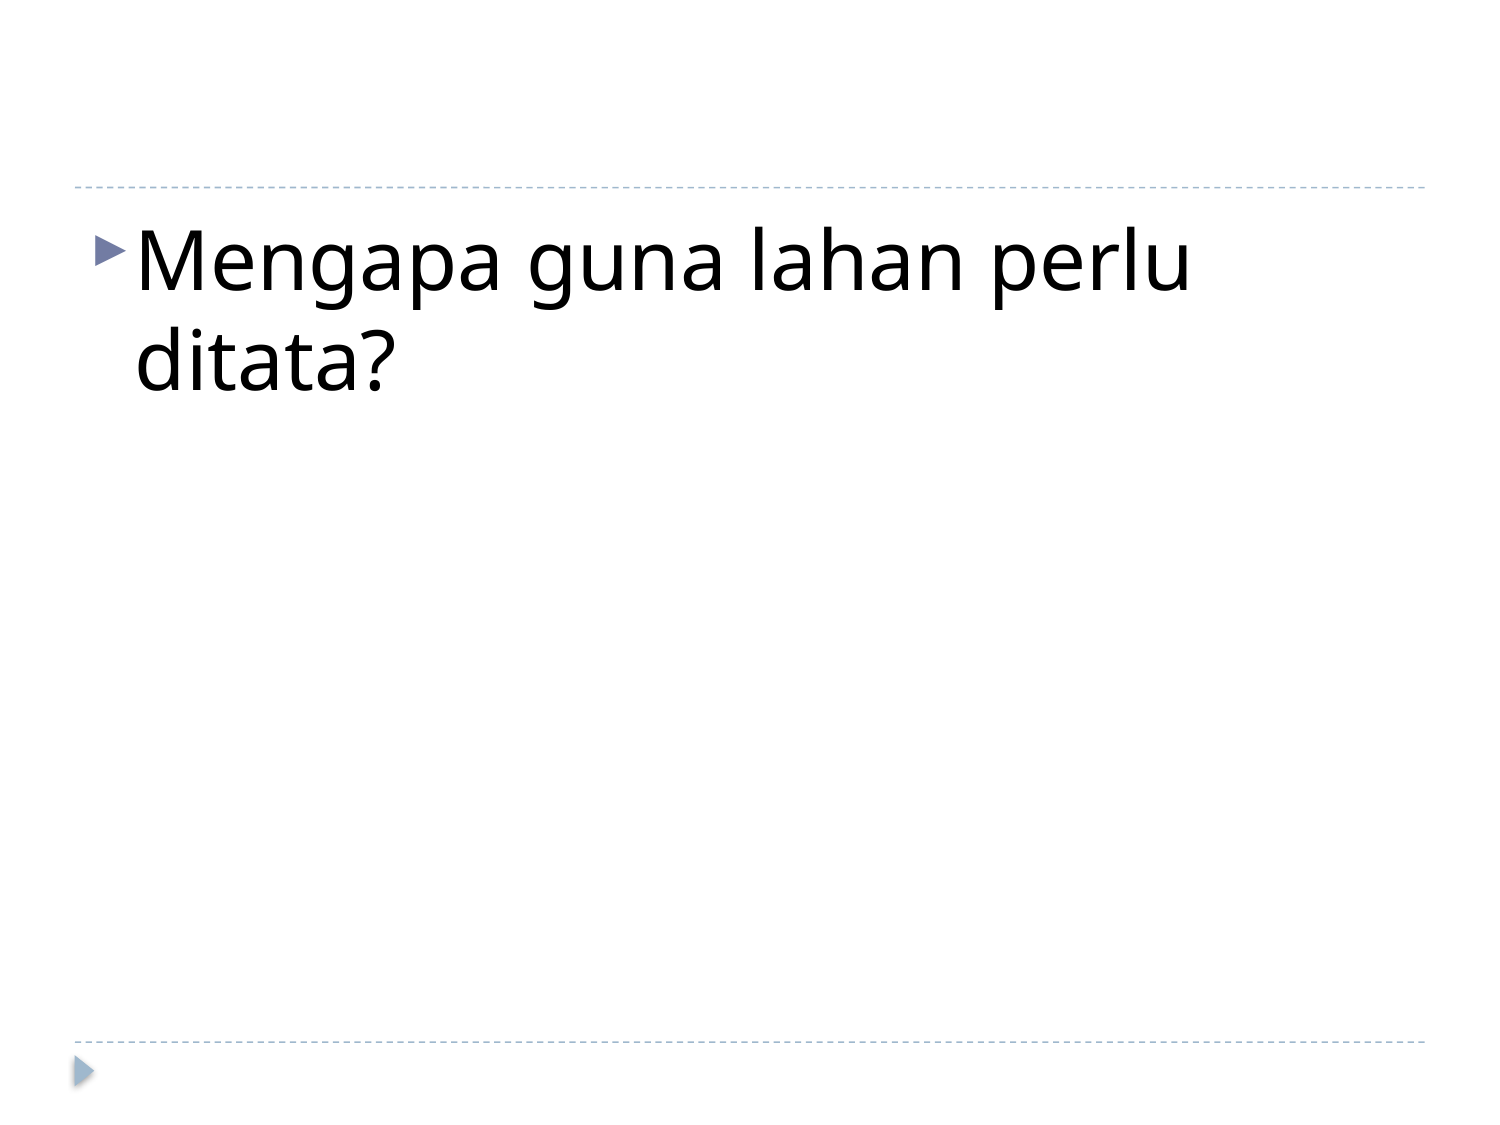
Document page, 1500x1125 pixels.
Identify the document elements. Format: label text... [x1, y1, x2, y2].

list Mengapa guna lahan perlu ditata? [75, 200, 1425, 1010]
